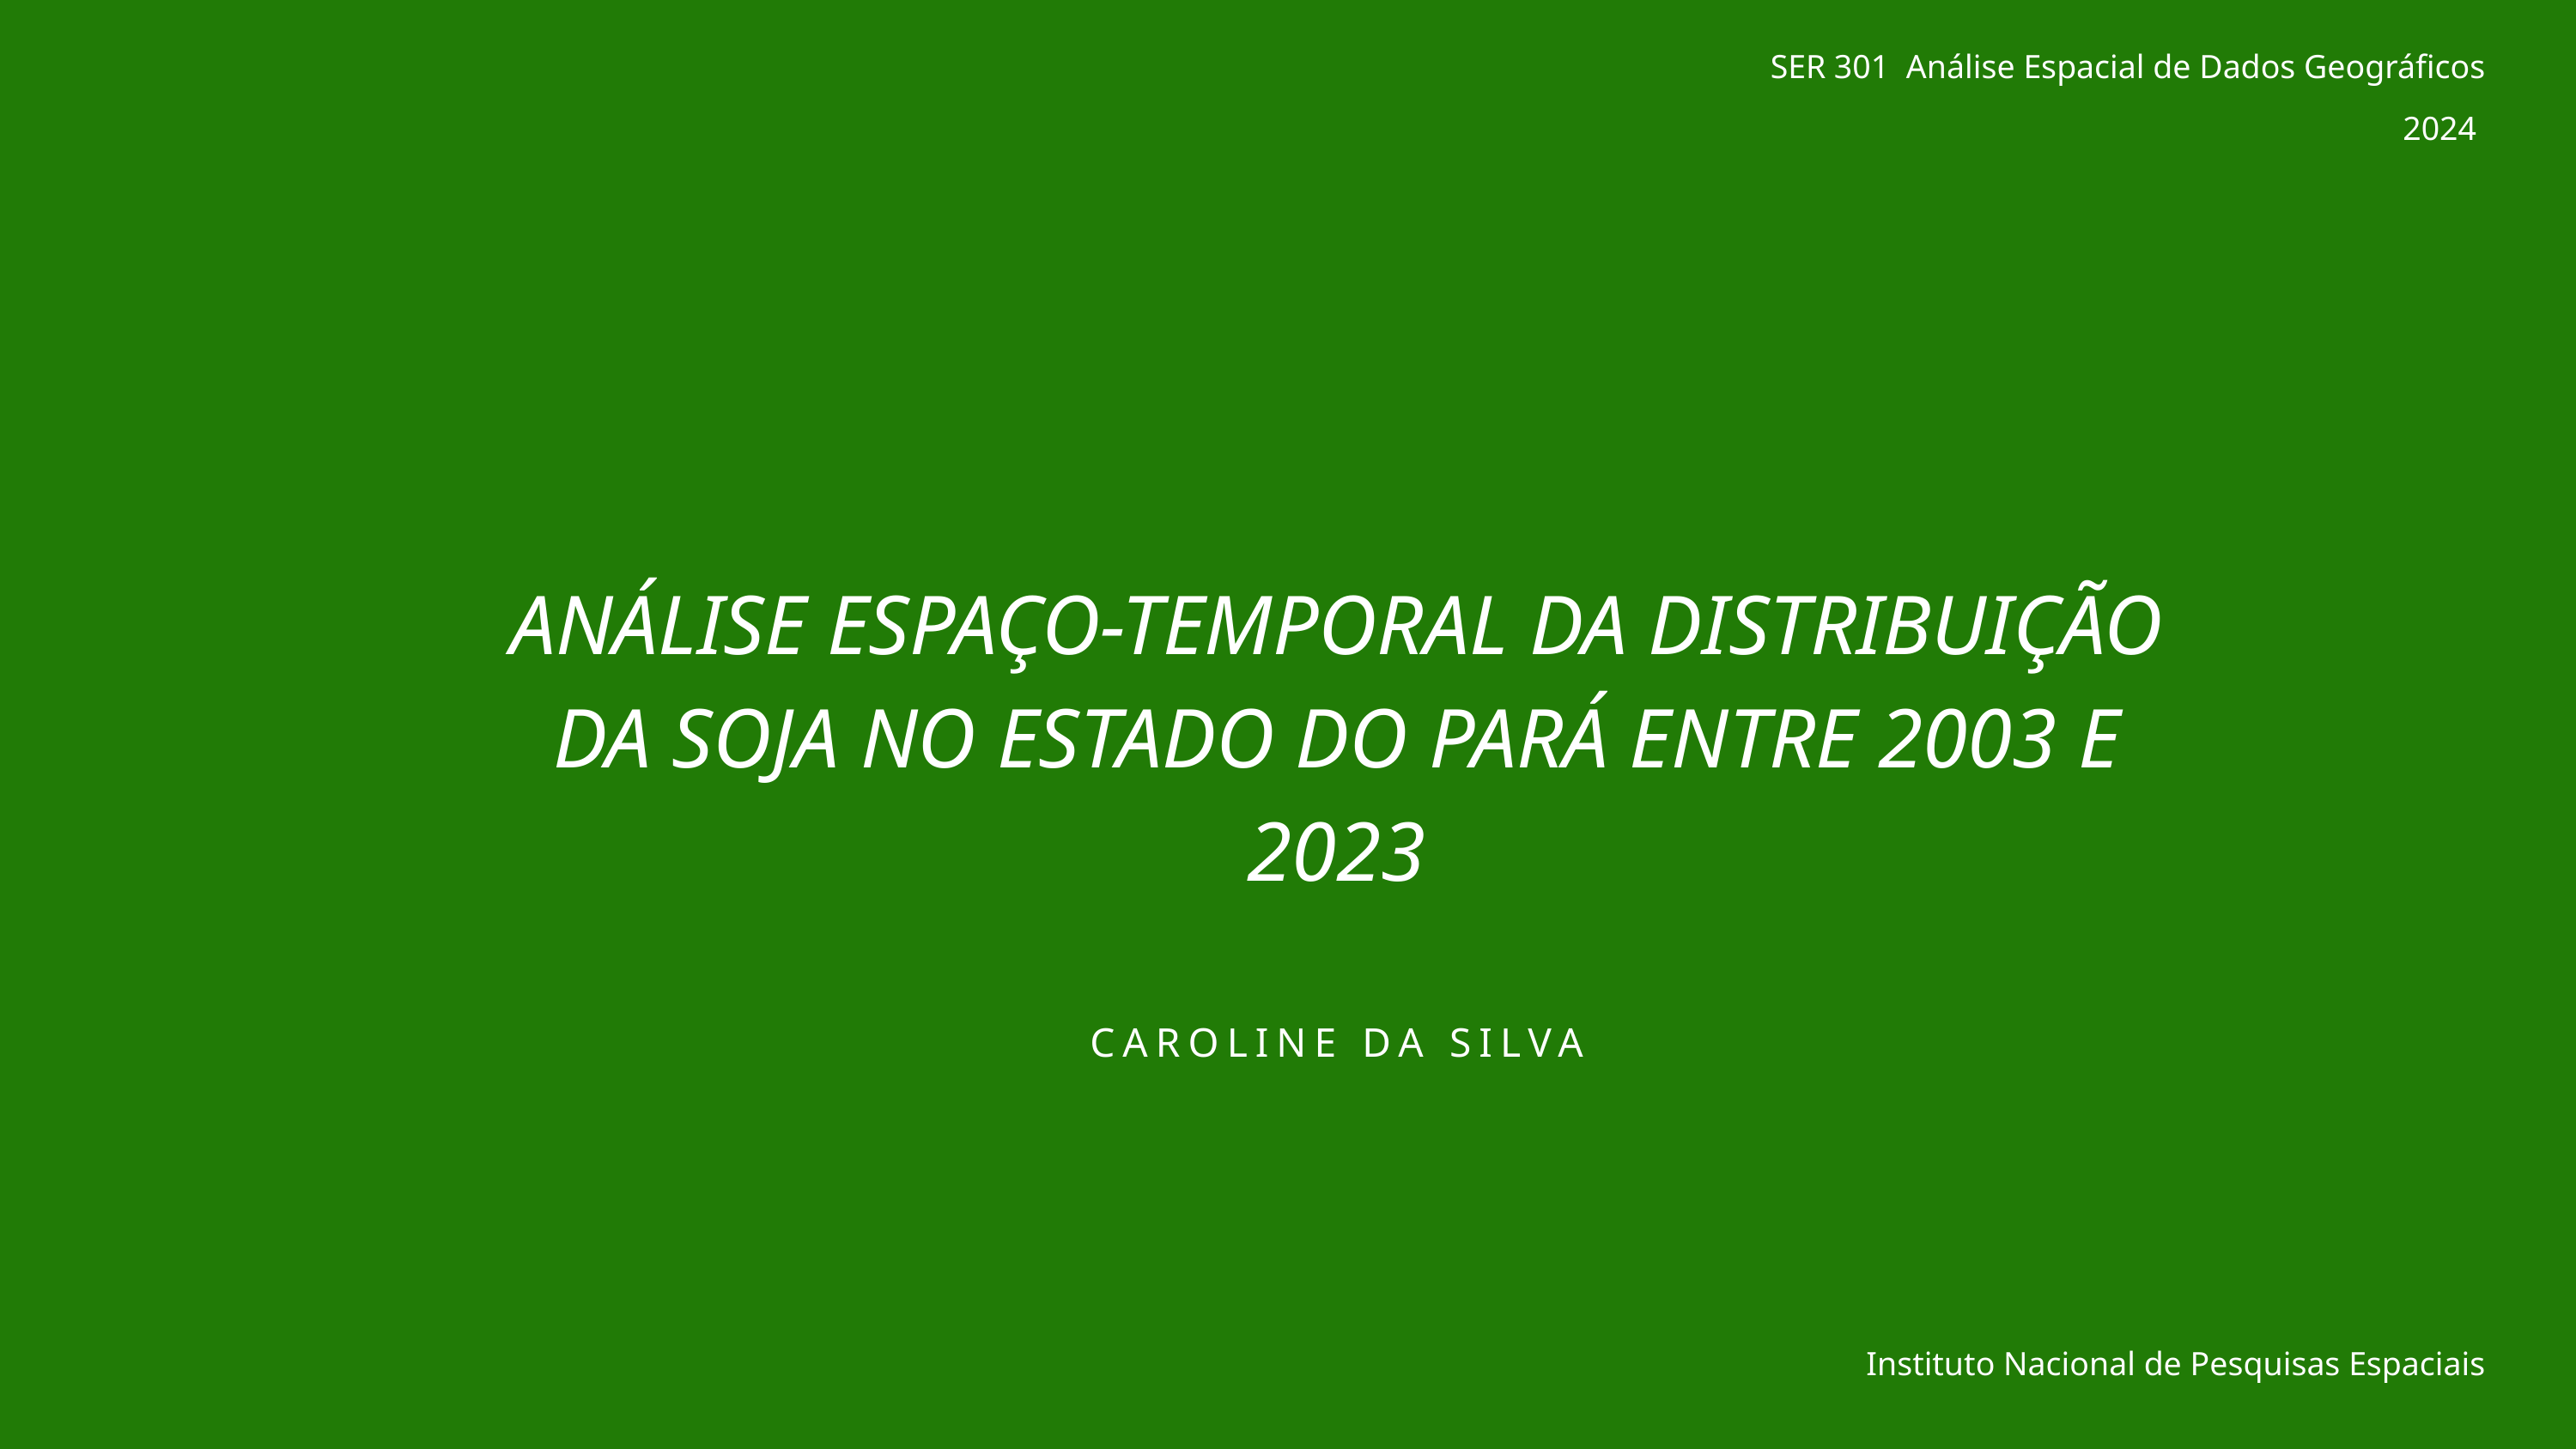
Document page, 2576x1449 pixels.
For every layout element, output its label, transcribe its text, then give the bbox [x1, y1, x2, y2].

text_box Instituto Nacional de Pesquisas Espaciais [1709, 1337, 2487, 1382]
text_box ANÁLISE ESPAÇO-TEMPORAL DA DISTRIBUIÇÃO DA SOJA NO ESTADO DO PARÁ ENTRE 2003 E 2023 [495, 557, 2178, 898]
text_box CAROLINE DA SILVA [940, 1009, 1733, 1065]
text_box 2024 [2403, 101, 2576, 147]
text_box SER 301 Análise Espacial de Dados Geográficos [1150, 39, 2487, 130]
